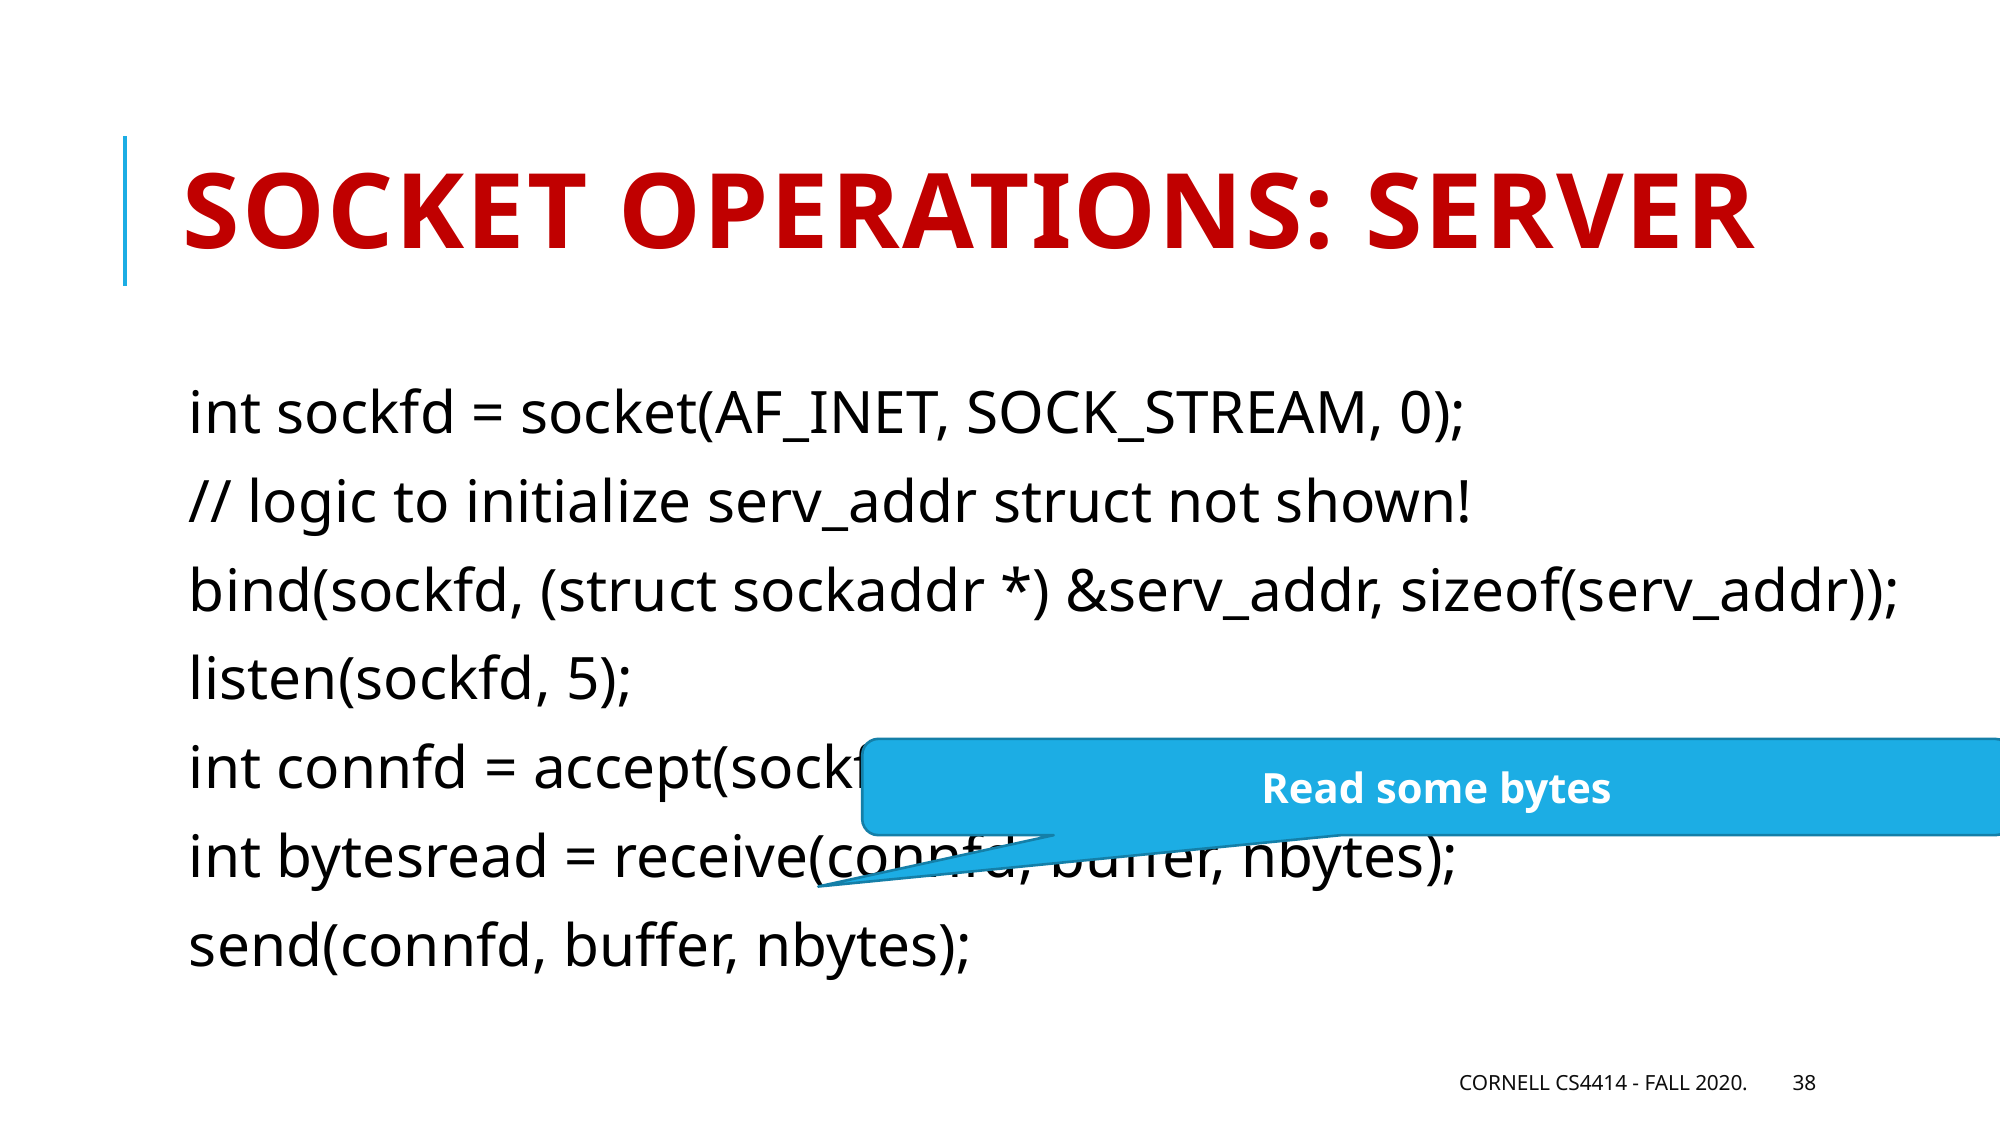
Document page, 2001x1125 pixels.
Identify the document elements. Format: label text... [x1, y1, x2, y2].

text_box Read some bytes [816, 737, 2000, 888]
title Socket operations: server [168, 96, 1914, 342]
slide_number 38 [1777, 1061, 1938, 1107]
list int sockfd = socket(AF_INET, SOCK_STREAM, 0); // logic to initialize serv_addr struct not shown! bind(sockfd, (struct sockaddr *) &serv_addr, sizeof(serv_addr)); listen(sockfd, 5); int connfd = accept(sockfd); int bytesread = receive(connfd, buffer, nbytes); send(connfd, buffer, nbytes); [168, 375, 1914, 1035]
footer Cornell CS4414 - Fall 2020. [794, 1061, 1763, 1107]
